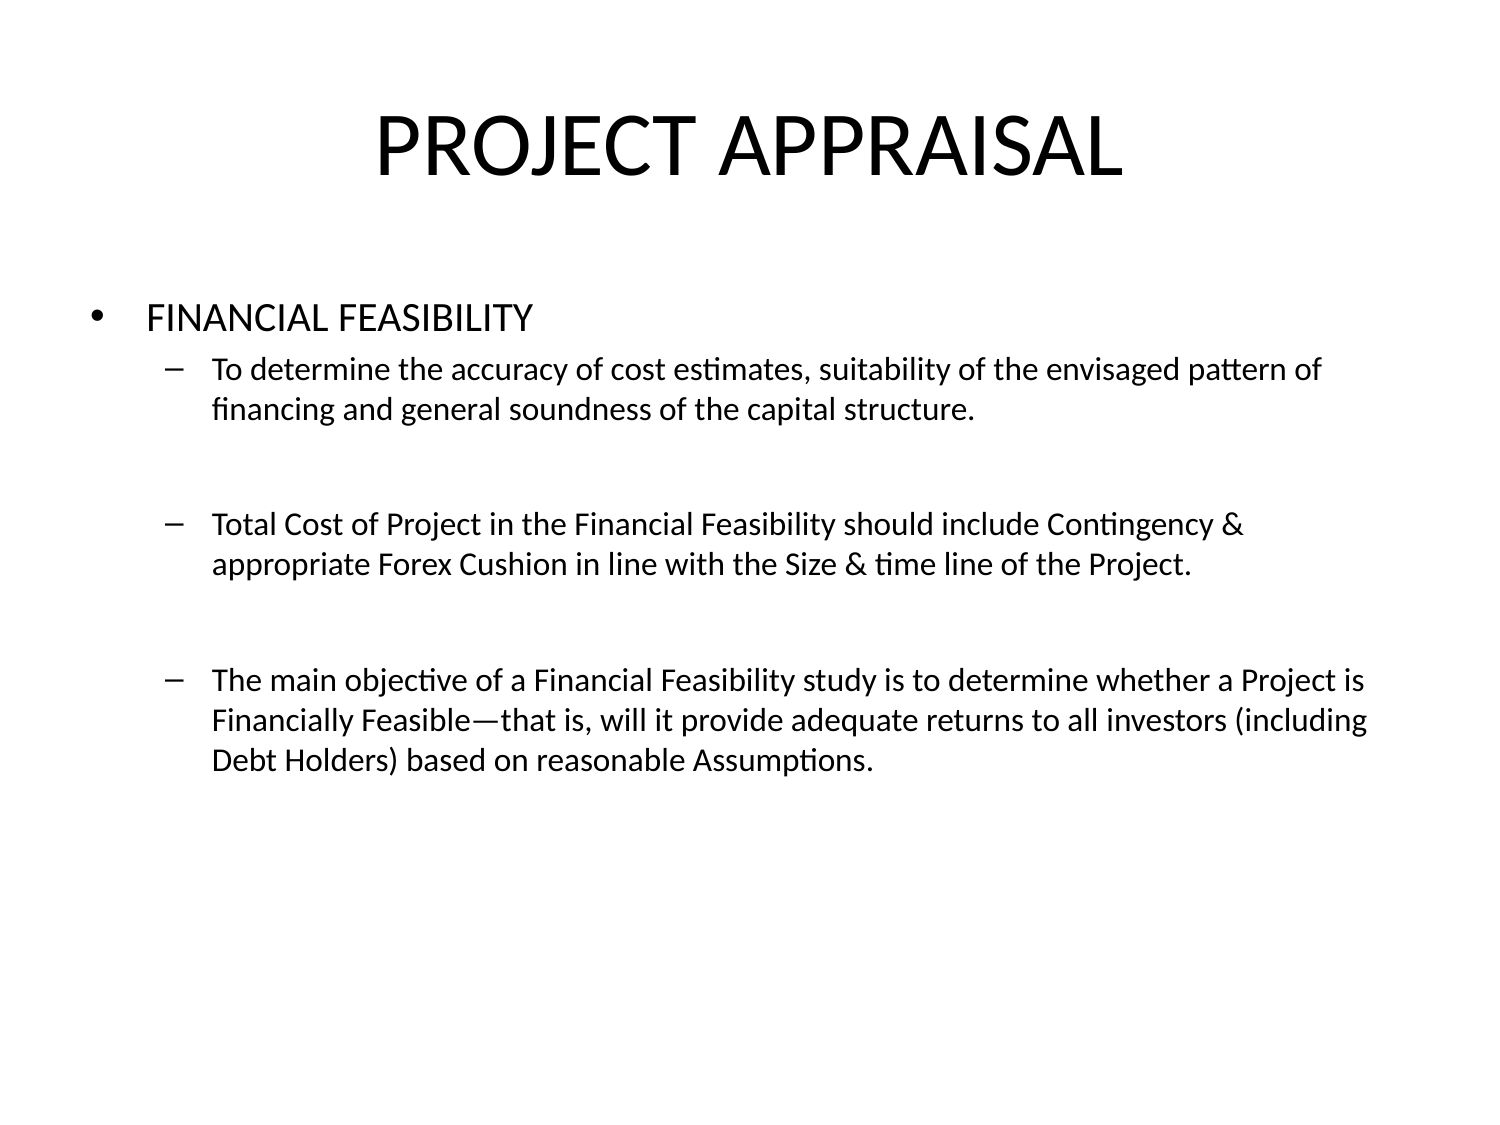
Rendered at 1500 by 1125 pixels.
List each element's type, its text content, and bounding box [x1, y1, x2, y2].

list FINANCIAL FEASIBILITY To determine the accuracy of cost estimates, suitability of the envisaged pattern of financing and general soundness of the capital structure. Total Cost of Project in the Financial Feasibility should include Contingency & appropriate Forex Cushion in line with the Size & time line of the Project. The main objective of a Financial Feasibility study is to determine whether a Project is Financially Feasible—that is, will it provide adequate returns to all investors (including Debt Holders) based on reasonable Assumptions. [75, 282, 1425, 1025]
title PROJECT APPRAISAL [75, 45, 1425, 233]
